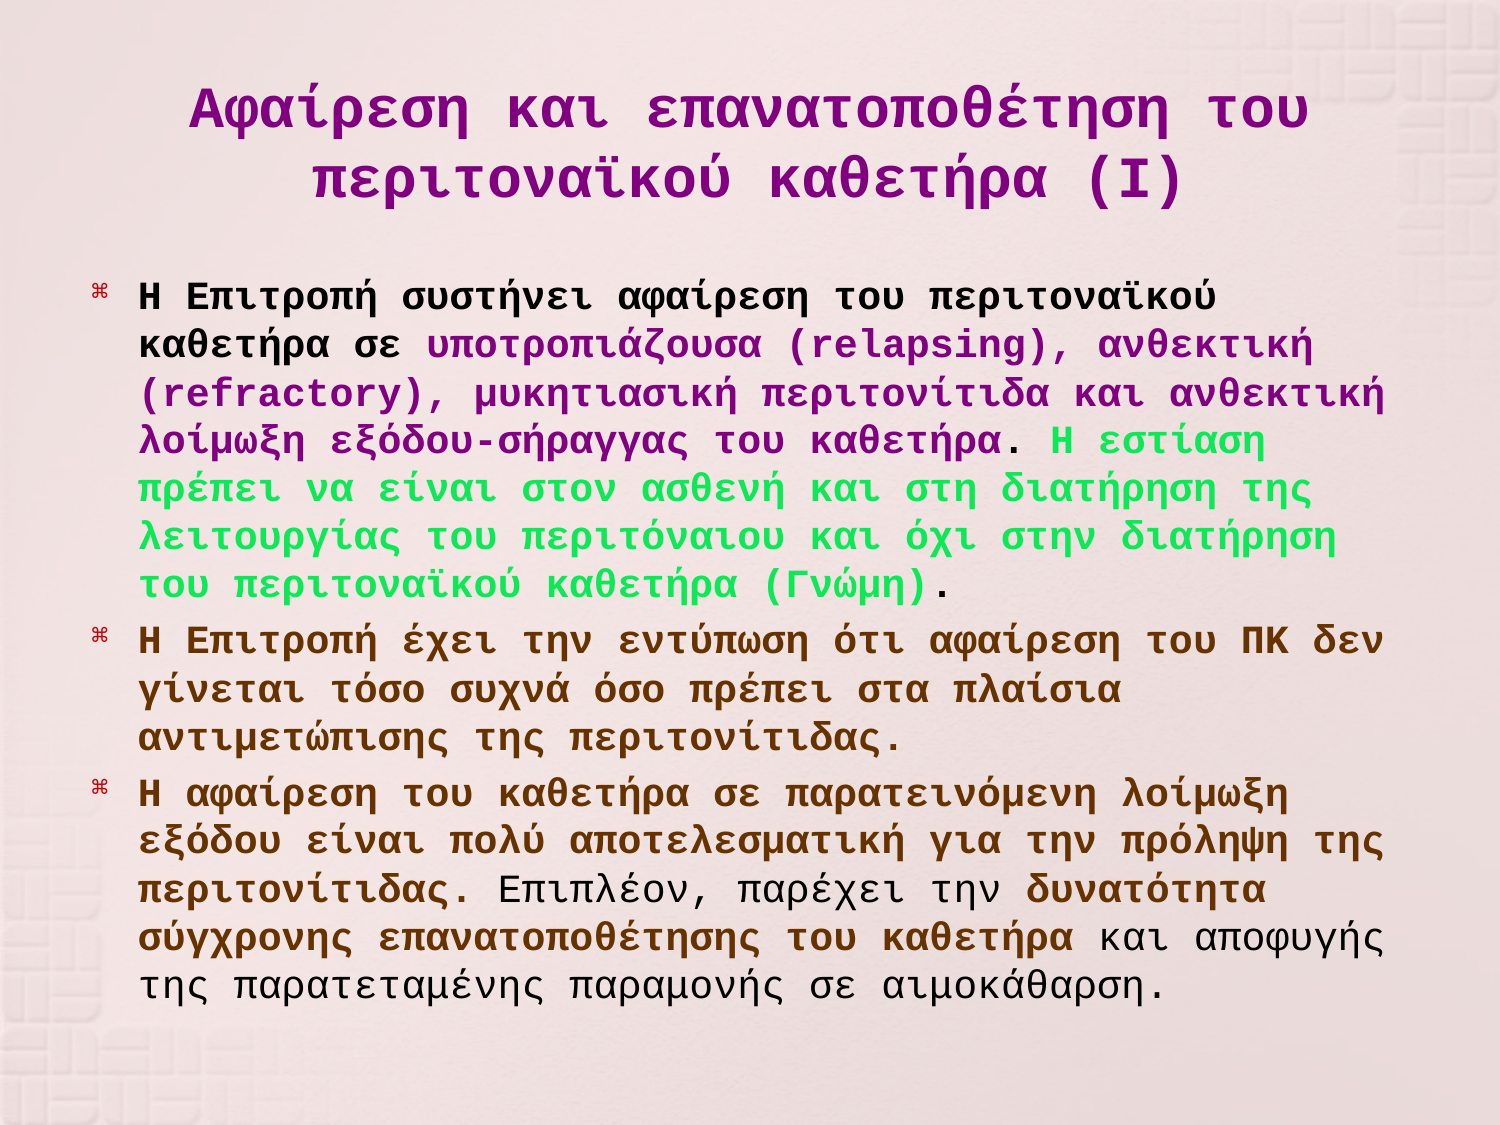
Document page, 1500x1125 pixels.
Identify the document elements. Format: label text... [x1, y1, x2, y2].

list Η Επιτροπή συστήνει αφαίρεση του περιτοναϊκού καθετήρα σε υποτροπιάζουσα (relapsing), ανθεκτική (refractory), μυκητιασική περιτονίτιδα και ανθεκτική λοίμωξη εξόδου-σήραγγας του καθετήρα. Η εστίαση πρέπει να είναι στον ασθενή και στη διατήρηση της λειτουργίας του περιτόναιου και όχι στην διατήρηση του περιτοναϊκού καθετήρα (Γνώμη). Η Επιτροπή έχει την εντύπωση ότι αφαίρεση του ΠΚ δεν γίνεται τόσο συχνά όσο πρέπει στα πλαίσια αντιμετώπισης της περιτονίτιδας. Η αφαίρεση του καθετήρα σε παρατεινόμενη λοίμωξη εξόδου είναι πολύ αποτελεσματική για την πρόληψη της περιτονίτιδας. Επιπλέον, παρέχει την δυνατότητα σύγχρονης επανατοποθέτησης του καθετήρα και αποφυγής της παρατεταμένης παραμονής σε αιμοκάθαρση. [75, 262, 1425, 1071]
title Αφαίρεση και επανατοποθέτηση του περιτοναϊκού καθετήρα (Ι) [75, 45, 1425, 233]
